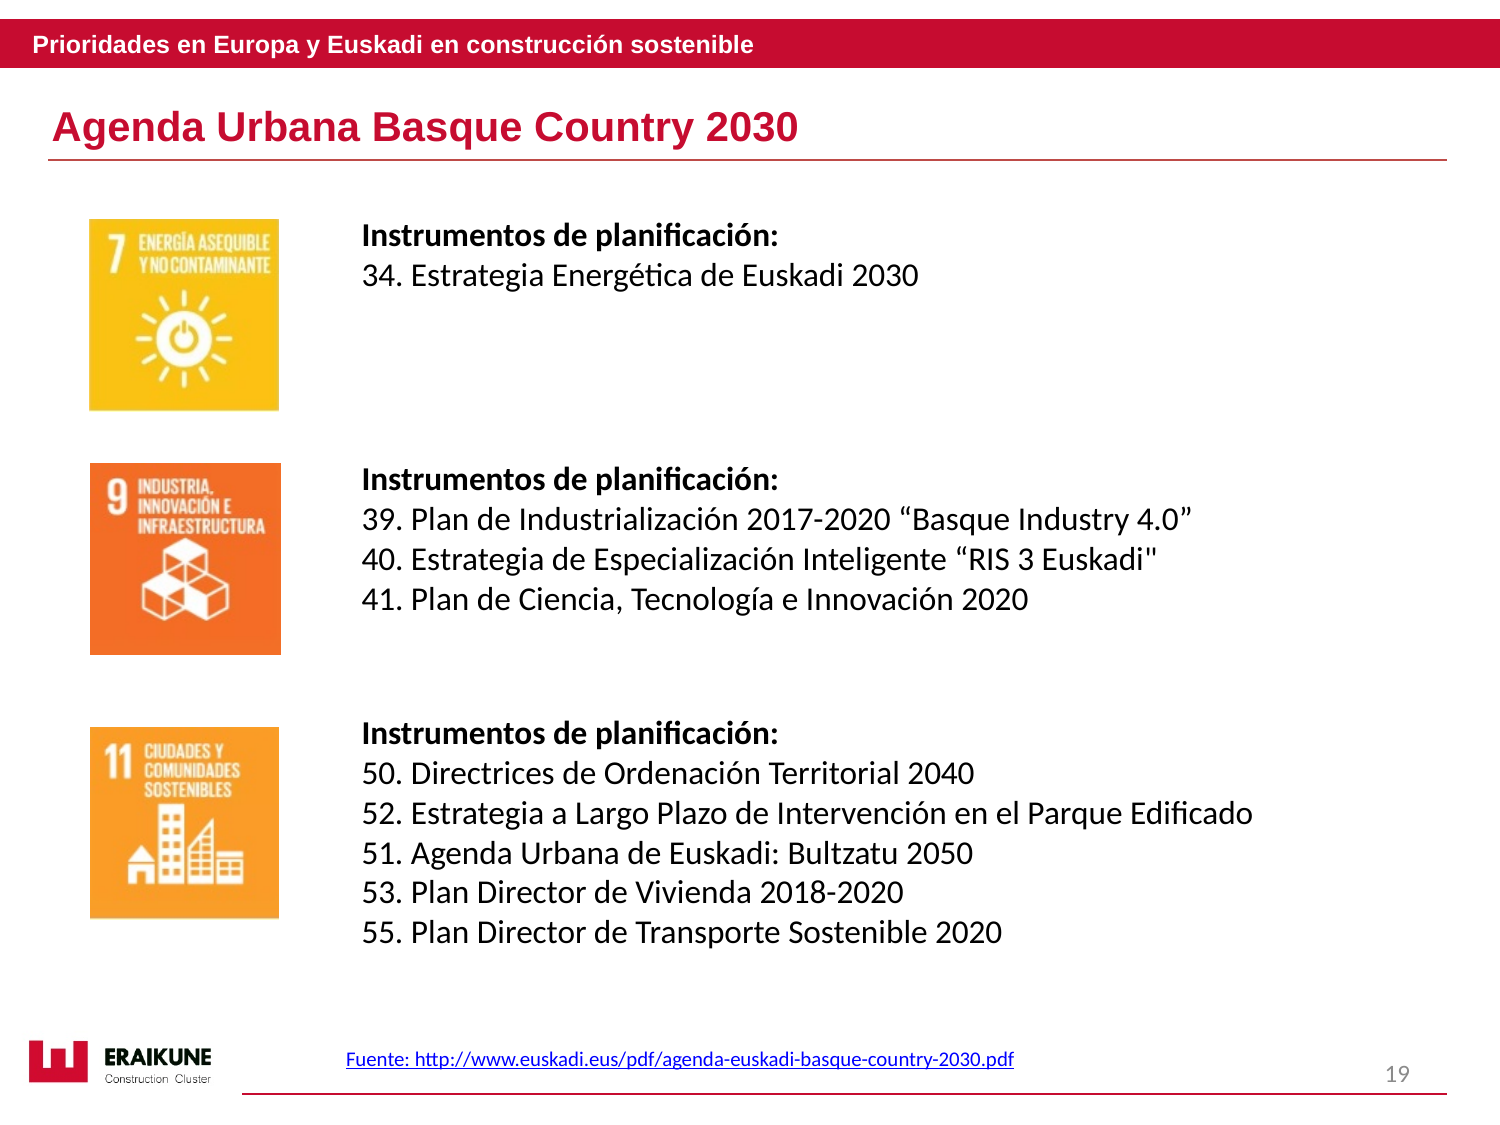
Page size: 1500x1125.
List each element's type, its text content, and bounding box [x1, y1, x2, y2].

text_box [0, 19, 1500, 68]
text_box Instrumentos de planificación: 50. Directrices de Ordenación Territorial 2040 52. Estrategia a Largo Plazo de Intervención en el Parque Edificado 51. Agenda Urbana de Euskadi: Bultzatu 2050 53. Plan Director de Vivienda 2018-2020 55. Plan Director de Transporte Sostenible 2020 [346, 703, 1424, 958]
text_box Instrumentos de planificación: 34. Estrategia Energética de Euskadi 2030 [346, 205, 1097, 301]
text_box Prioridades en Europa y Euskadi en construcción sostenible [17, 20, 1424, 96]
picture [0, 1020, 243, 1095]
picture [90, 462, 281, 655]
text_box Instrumentos de planificación: 39. Plan de Industrialización 2017-2020 “Basque Industry 4.0” 40. Estrategia de Especialización Inteligente “RIS 3 Euskadi" 41. Plan de Ciencia, Tecnología e Innovación 2020 [346, 449, 1390, 625]
text_box Agenda Urbana Basque Country 2030 [36, 64, 1217, 185]
picture [88, 219, 279, 412]
slide_number 19 [1074, 1042, 1425, 1093]
picture [90, 727, 279, 920]
text_box Fuente: http://www.euskadi.eus/pdf/agenda-euskadi-basque-country-2030.pdf [331, 1038, 1169, 1078]
